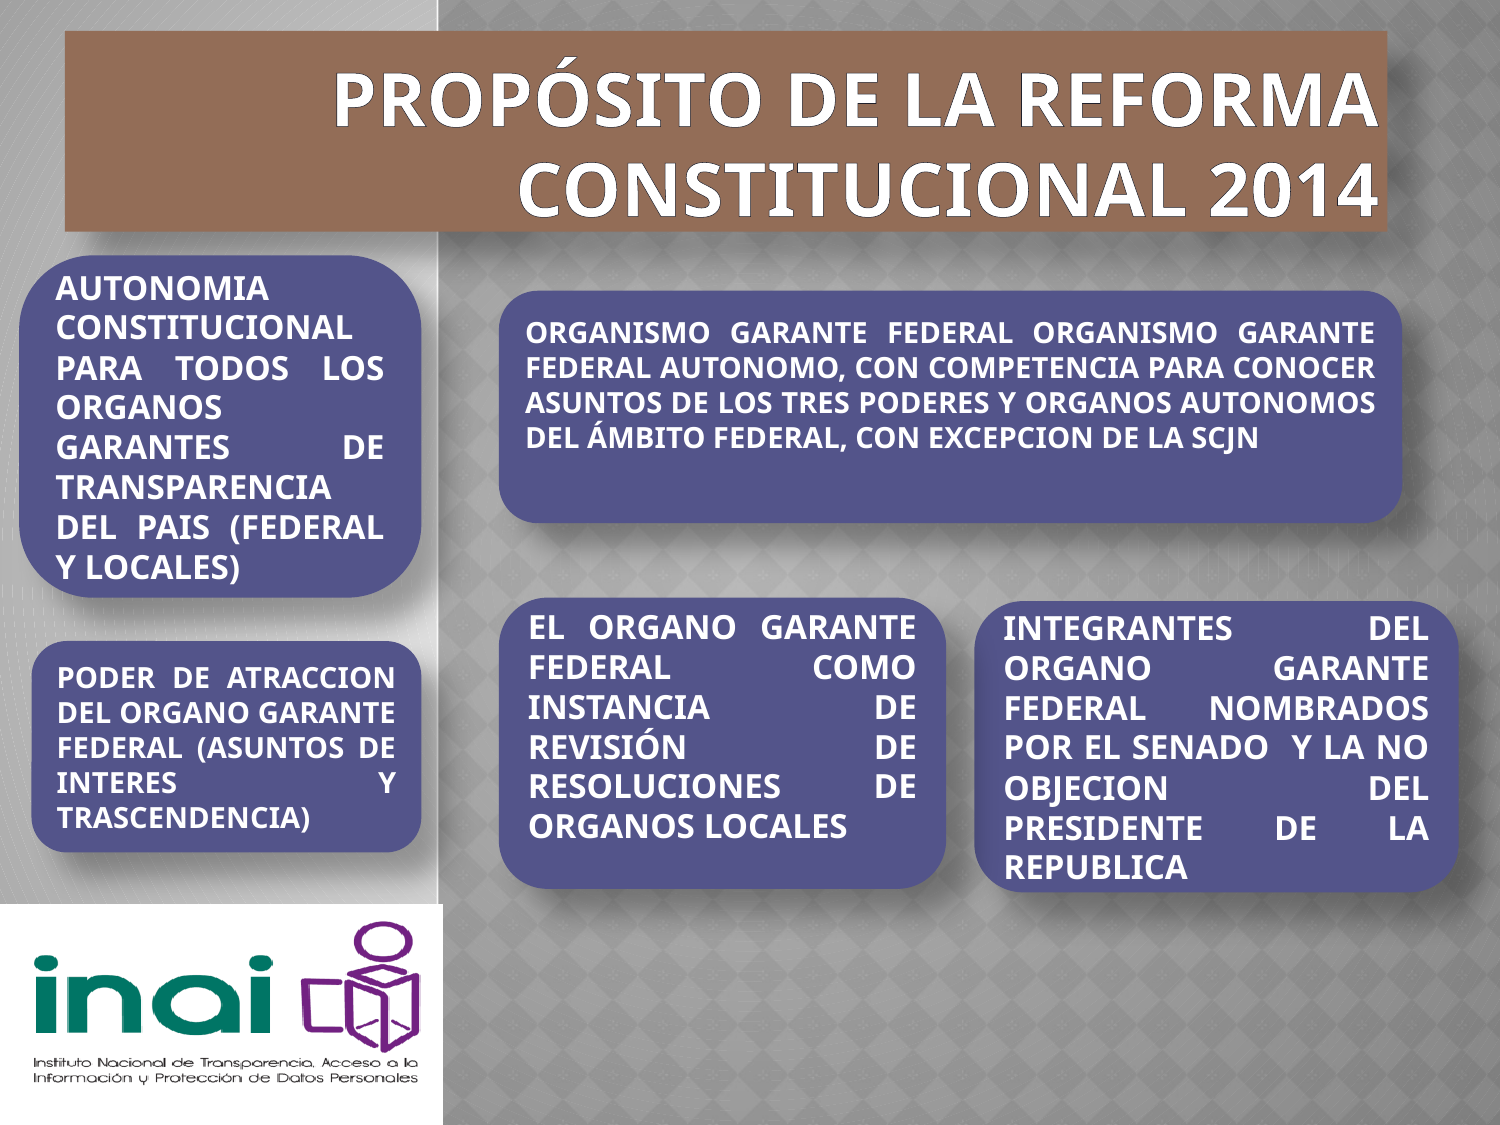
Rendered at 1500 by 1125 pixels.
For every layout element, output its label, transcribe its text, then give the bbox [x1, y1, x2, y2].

text_box EL ORGANO GARANTE FEDERAL COMO INSTANCIA DE REVISIÓN DE RESOLUCIONES DE ORGANOS LOCALES [497, 596, 948, 890]
text_box AUTONOMIA CONSTITUCIONAL PARA TODOS LOS ORGANOS GARANTES DE TRANSPARENCIA DEL PAIS (FEDERAL Y LOCALES) [18, 254, 423, 599]
picture [0, 904, 444, 1125]
title PROPÓSITO DE LA REFORMA CONSTITUCIONAL 2014 [64, 30, 1388, 232]
text_box INTEGRANTES DEL ORGANO GARANTE FEDERAL NOMBRADOS POR EL SENADO Y LA NO OBJECION DEL PRESIDENTE DE LA REPUBLICA [976, 600, 1460, 894]
text_box ORGANISMO GARANTE FEDERAL ORGANISMO GARANTE FEDERAL AUTONOMO, CON COMPETENCIA PARA CONOCER ASUNTOS DE LOS TRES PODERES Y ORGANOS AUTONOMOS DEL ÁMBITO FEDERAL, CON EXCEPCION DE LA SCJN [497, 289, 1404, 525]
text_box PODER DE ATRACCION DEL ORGANO GARANTE FEDERAL (ASUNTOS DE INTERES Y TRASCENDENCIA) [30, 640, 423, 854]
